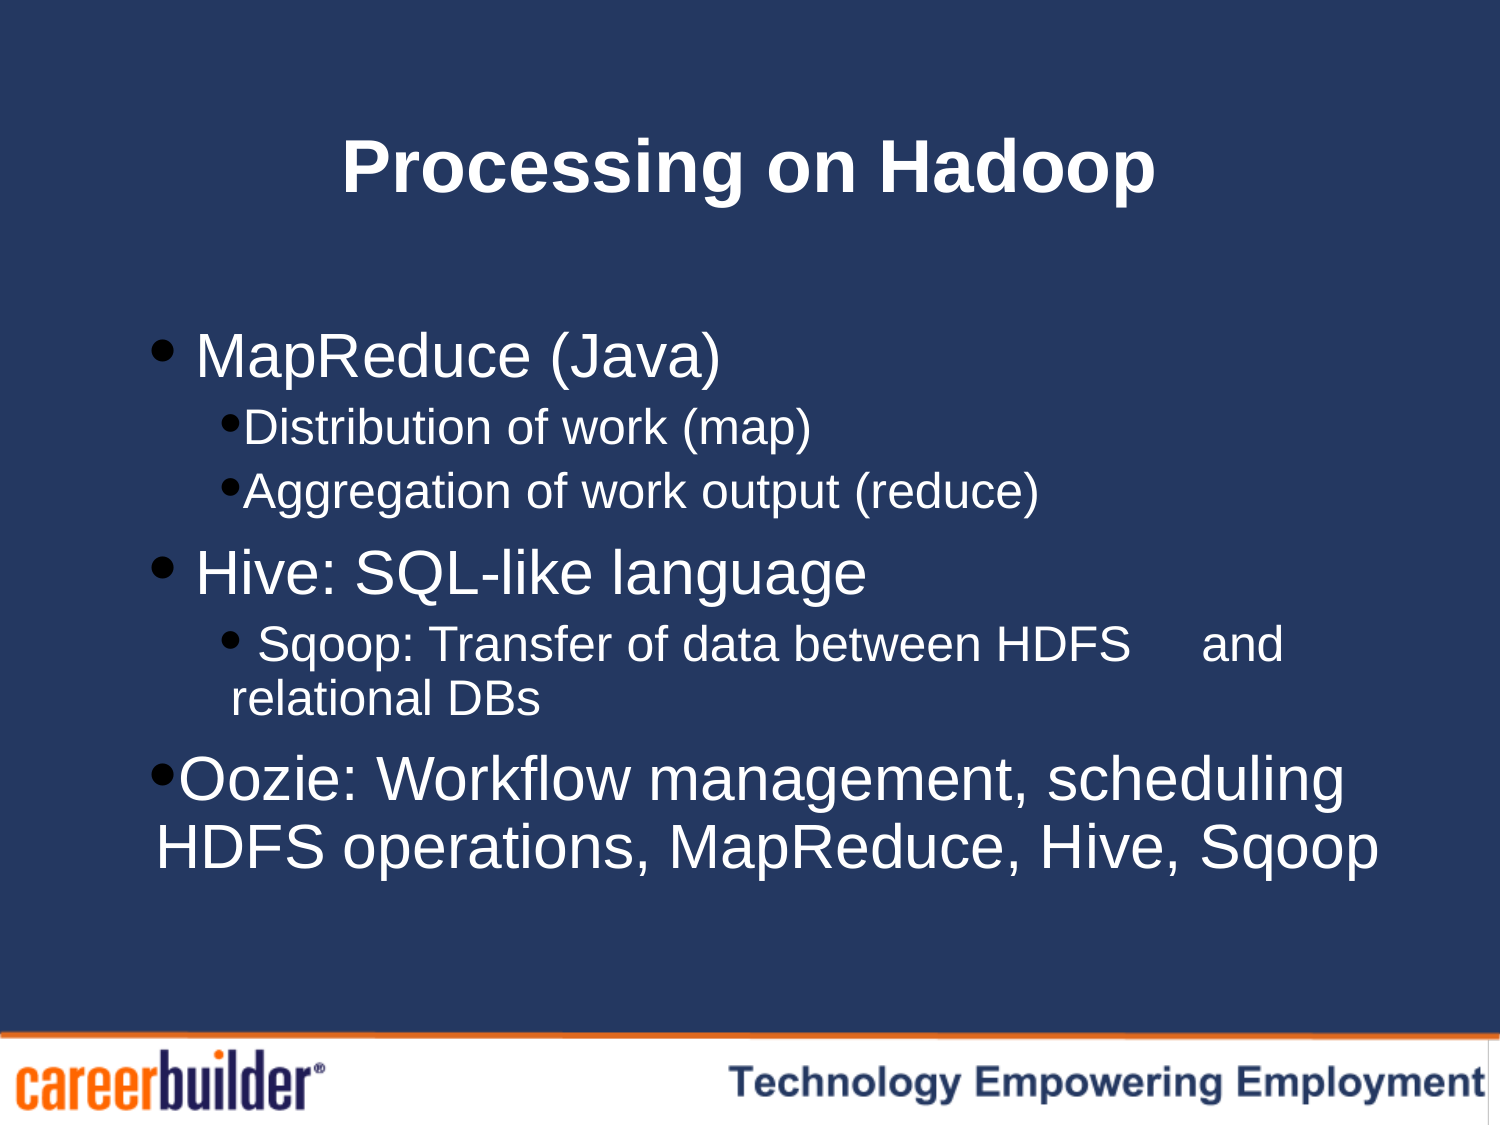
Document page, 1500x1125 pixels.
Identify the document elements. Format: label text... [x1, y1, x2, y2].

list MapReduce (Java) Distribution of work (map) Aggregation of work output (reduce) Hive: SQL-like language Sqoop: Transfer of data between HDFS and relational DBs Oozie: Workflow management, scheduling HDFS operations, MapReduce, Hive, Sqoop [103, 308, 1397, 1022]
title Processing on Hadoop [103, 59, 1397, 278]
picture [0, 0, 1500, 1125]
